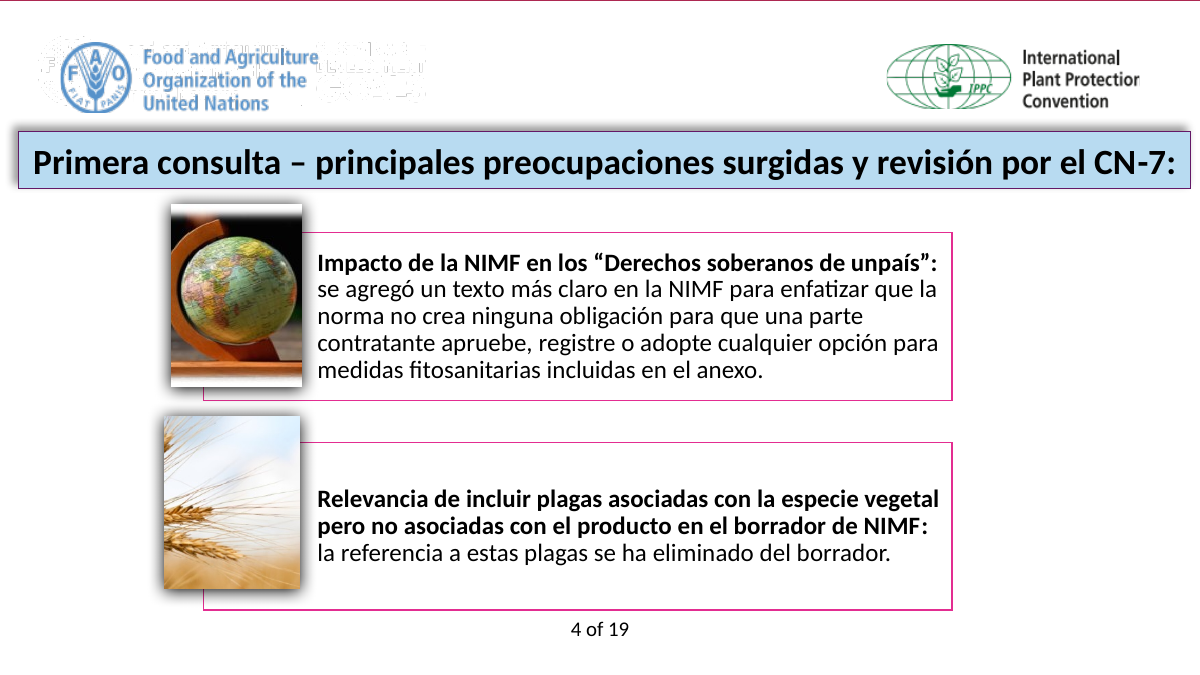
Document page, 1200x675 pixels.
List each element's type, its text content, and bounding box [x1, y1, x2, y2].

text_box 4 of 19 [555, 613, 645, 648]
text_box Primera consulta – principales preocupaciones surgidas y revisión por el CN-7: [18, 131, 1191, 189]
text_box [92, 203, 1064, 613]
